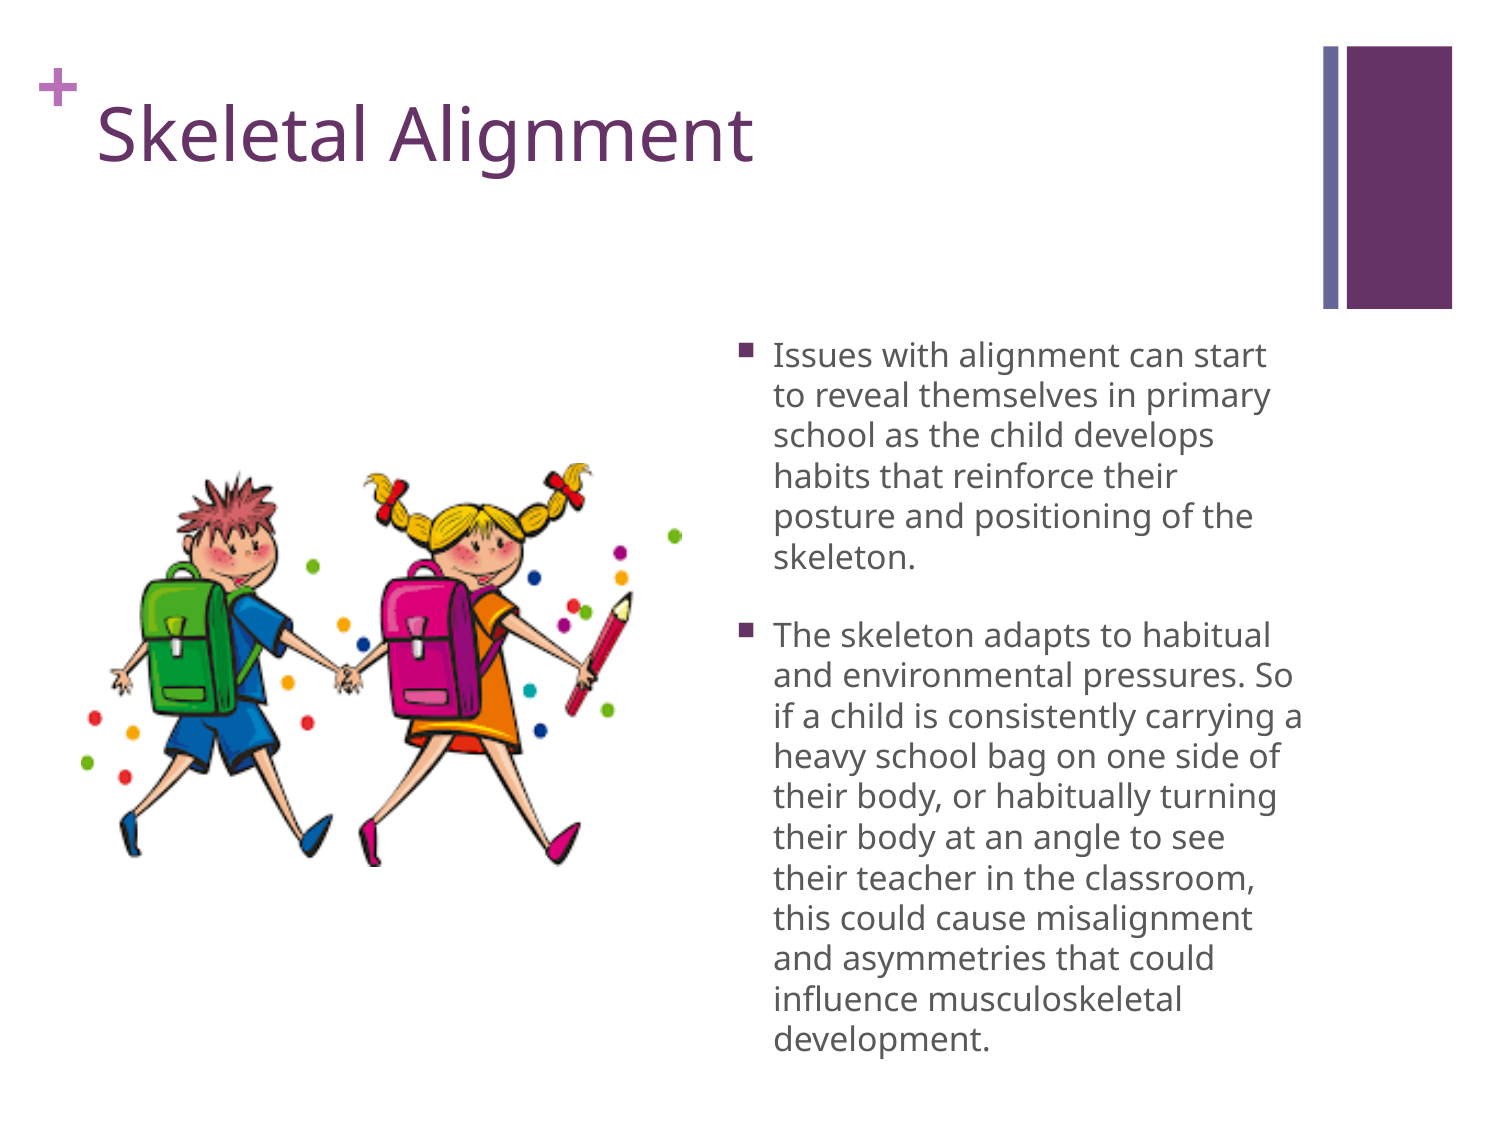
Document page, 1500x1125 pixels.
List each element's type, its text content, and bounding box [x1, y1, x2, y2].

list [81, 325, 683, 1006]
title Skeletal Alignment [81, 79, 1322, 263]
list Issues with alignment can start to reveal themselves in primary school as the child develops habits that reinforce their posture and positioning of the skeleton. The skeleton adapts to habitual and environmental pressures. So if a child is consistently carrying a heavy school bag on one side of their body, or habitually turning their body at an angle to see their teacher in the classroom, this could cause misalignment and asymmetries that could influence musculoskeletal development. [721, 325, 1322, 1075]
